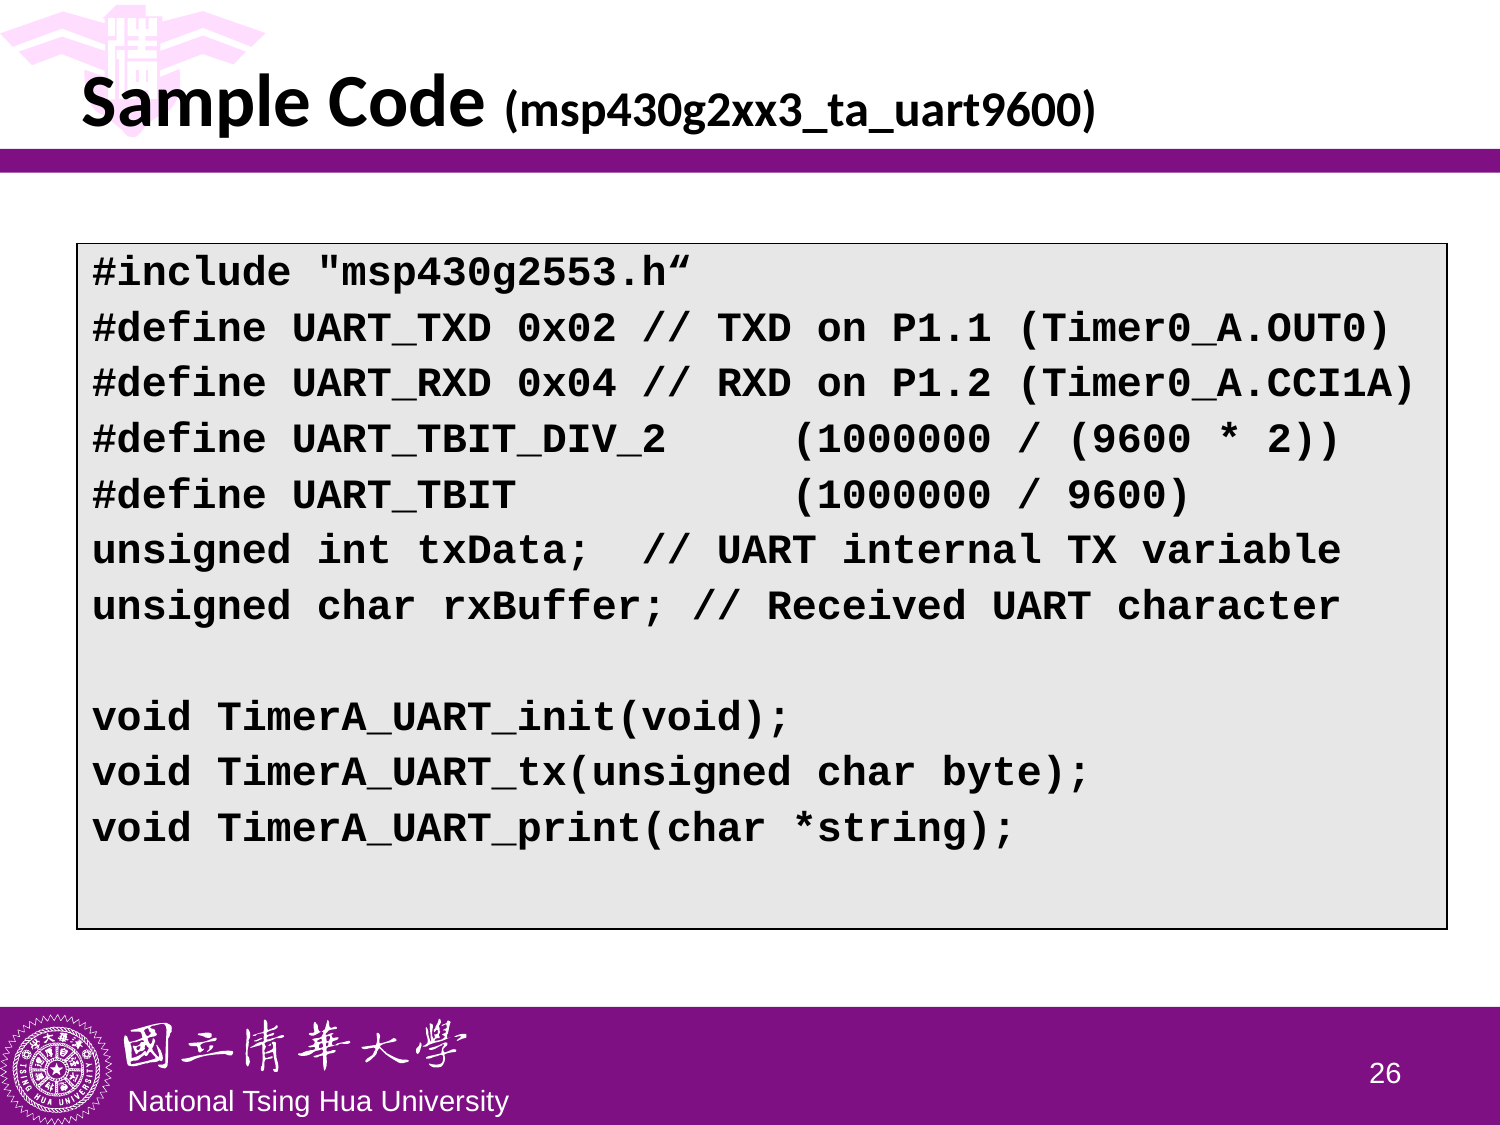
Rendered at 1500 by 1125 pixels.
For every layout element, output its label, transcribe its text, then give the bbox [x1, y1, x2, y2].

slide_number 25 [1104, 1021, 1417, 1097]
table_header #include "msp430g2553.h“ #define UART_TXD 0x02 // TXD on P1.1 (Timer0_A.OUT0) #define UART_RXD 0x04 // RXD on P1.2 (Timer0_A.CCI1A) #define UART_TBIT_DIV_2 (1000000 / (9600 * 2)) #define UART_TBIT (1000000 / 9600) unsigned int txData; // UART internal TX variable unsigned char rxBuffer; // Received UART character void TimerA_UART_init(void); void TimerA_UART_tx(unsigned char byte); void TimerA_UART_print(char *string); [78, 244, 1446, 928]
title Sample Code (msp430g2xx3_ta_uart9600) [66, 37, 1413, 149]
